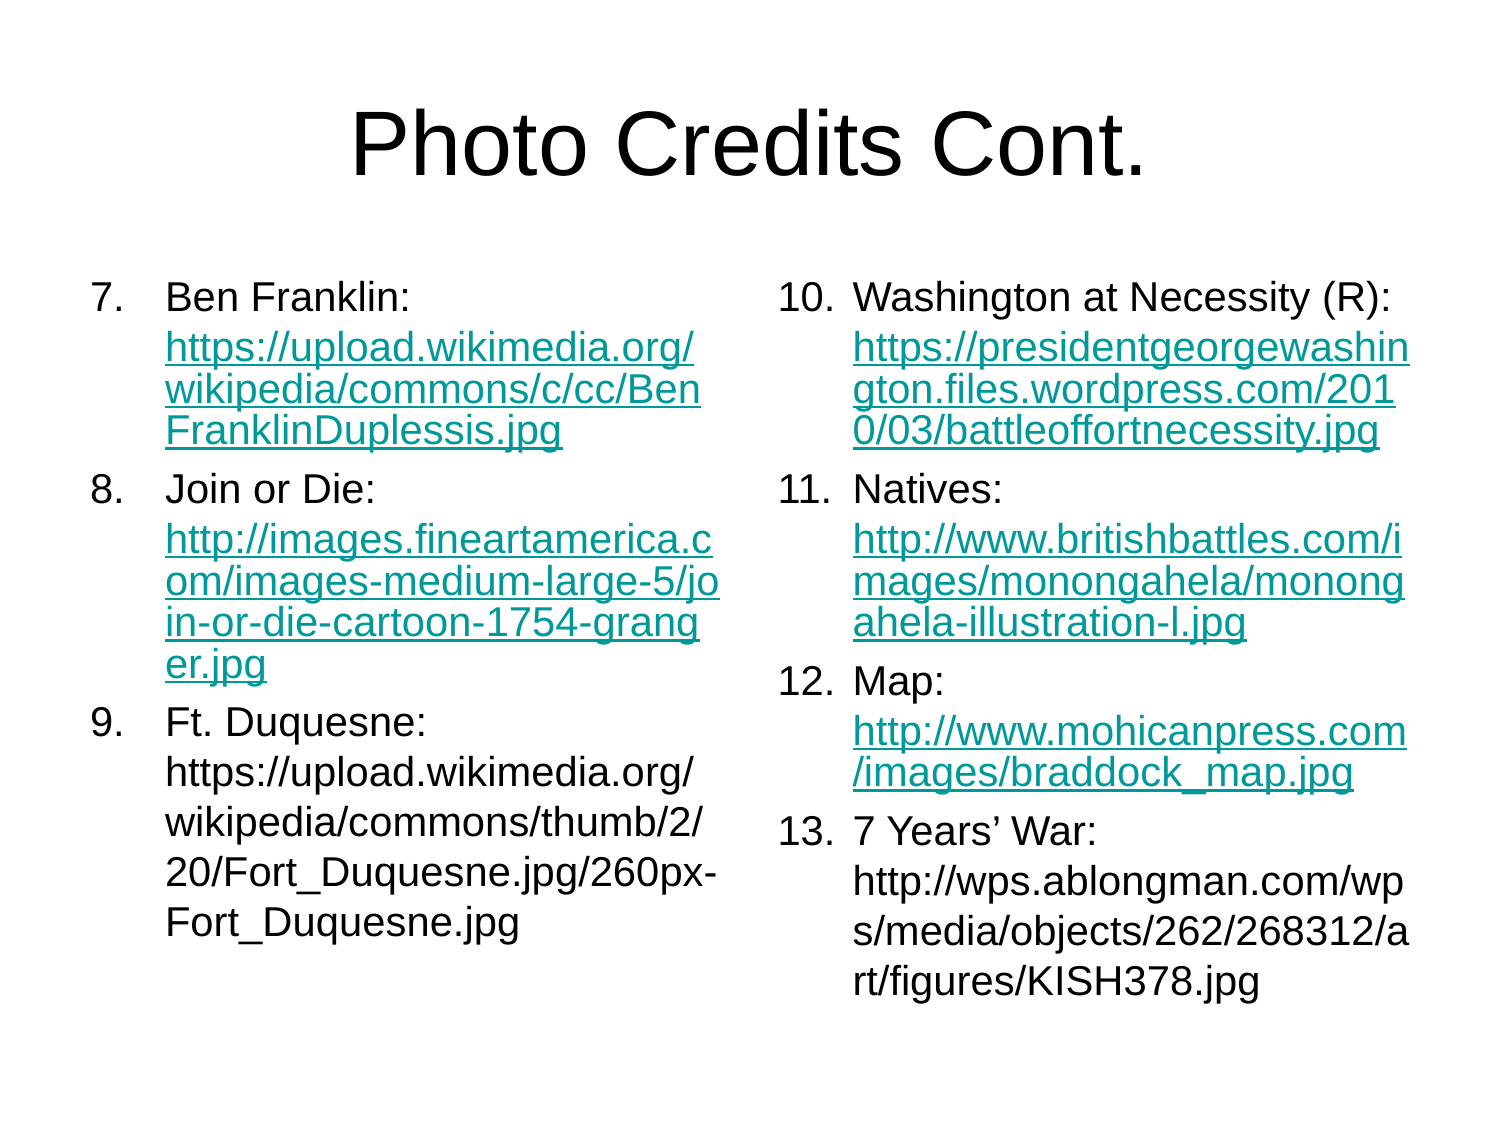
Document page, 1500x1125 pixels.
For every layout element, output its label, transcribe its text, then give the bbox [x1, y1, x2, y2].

list Ben Franklin: https://upload.wikimedia.org/wikipedia/commons/c/cc/BenFranklinDuplessis.jpg Join or Die: http://images.fineartamerica.com/images-medium-large-5/join-or-die-cartoon-1754-granger.jpg Ft. Duquesne: https://upload.wikimedia.org/wikipedia/commons/thumb/2/20/Fort_Duquesne.jpg/260px-Fort_Duquesne.jpg [75, 262, 738, 1005]
title Photo Credits Cont. [75, 45, 1425, 233]
list Washington at Necessity (R): https://presidentgeorgewashington.files.wordpress.com/2010/03/battleoffortnecessity.jpg Natives: http://www.britishbattles.com/images/monongahela/monongahela-illustration-l.jpg Map: http://www.mohicanpress.com/images/braddock_map.jpg 7 Years’ War: http://wps.ablongman.com/wps/media/objects/262/268312/art/figures/KISH378.jpg [762, 262, 1425, 1005]
